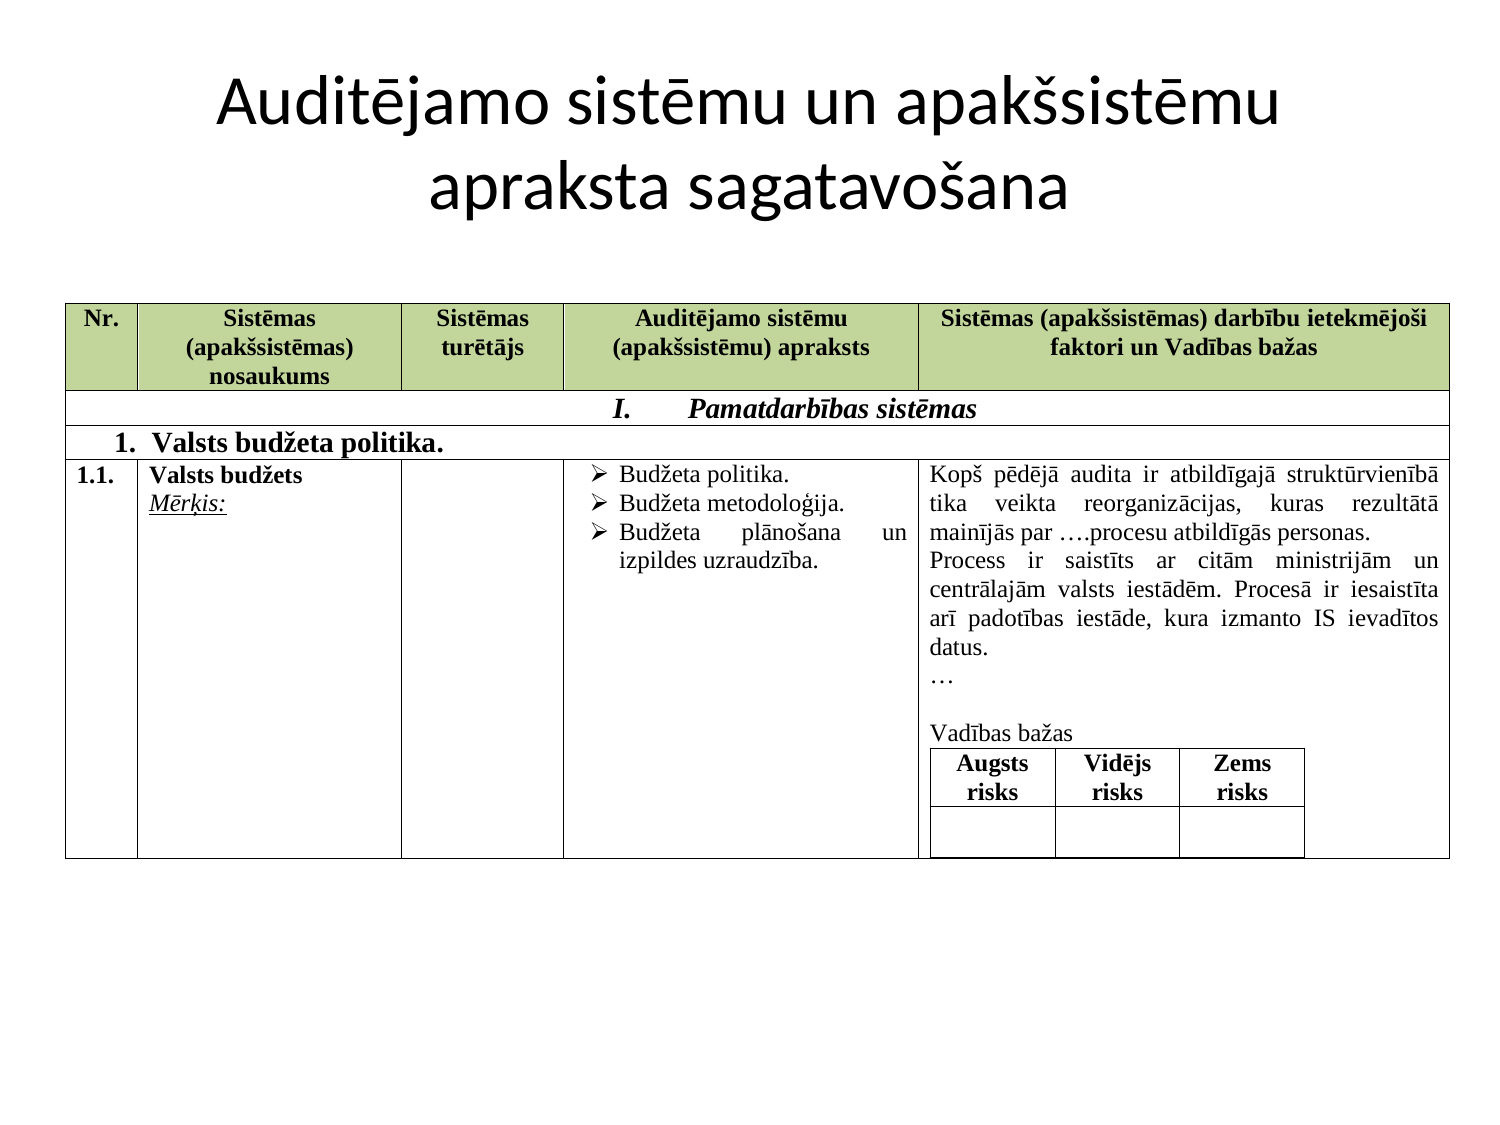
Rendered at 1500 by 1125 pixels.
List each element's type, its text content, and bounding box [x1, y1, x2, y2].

picture [64, 302, 1500, 892]
title Auditējamo sistēmu un apakšsistēmu apraksta sagatavošana [75, 45, 1425, 233]
